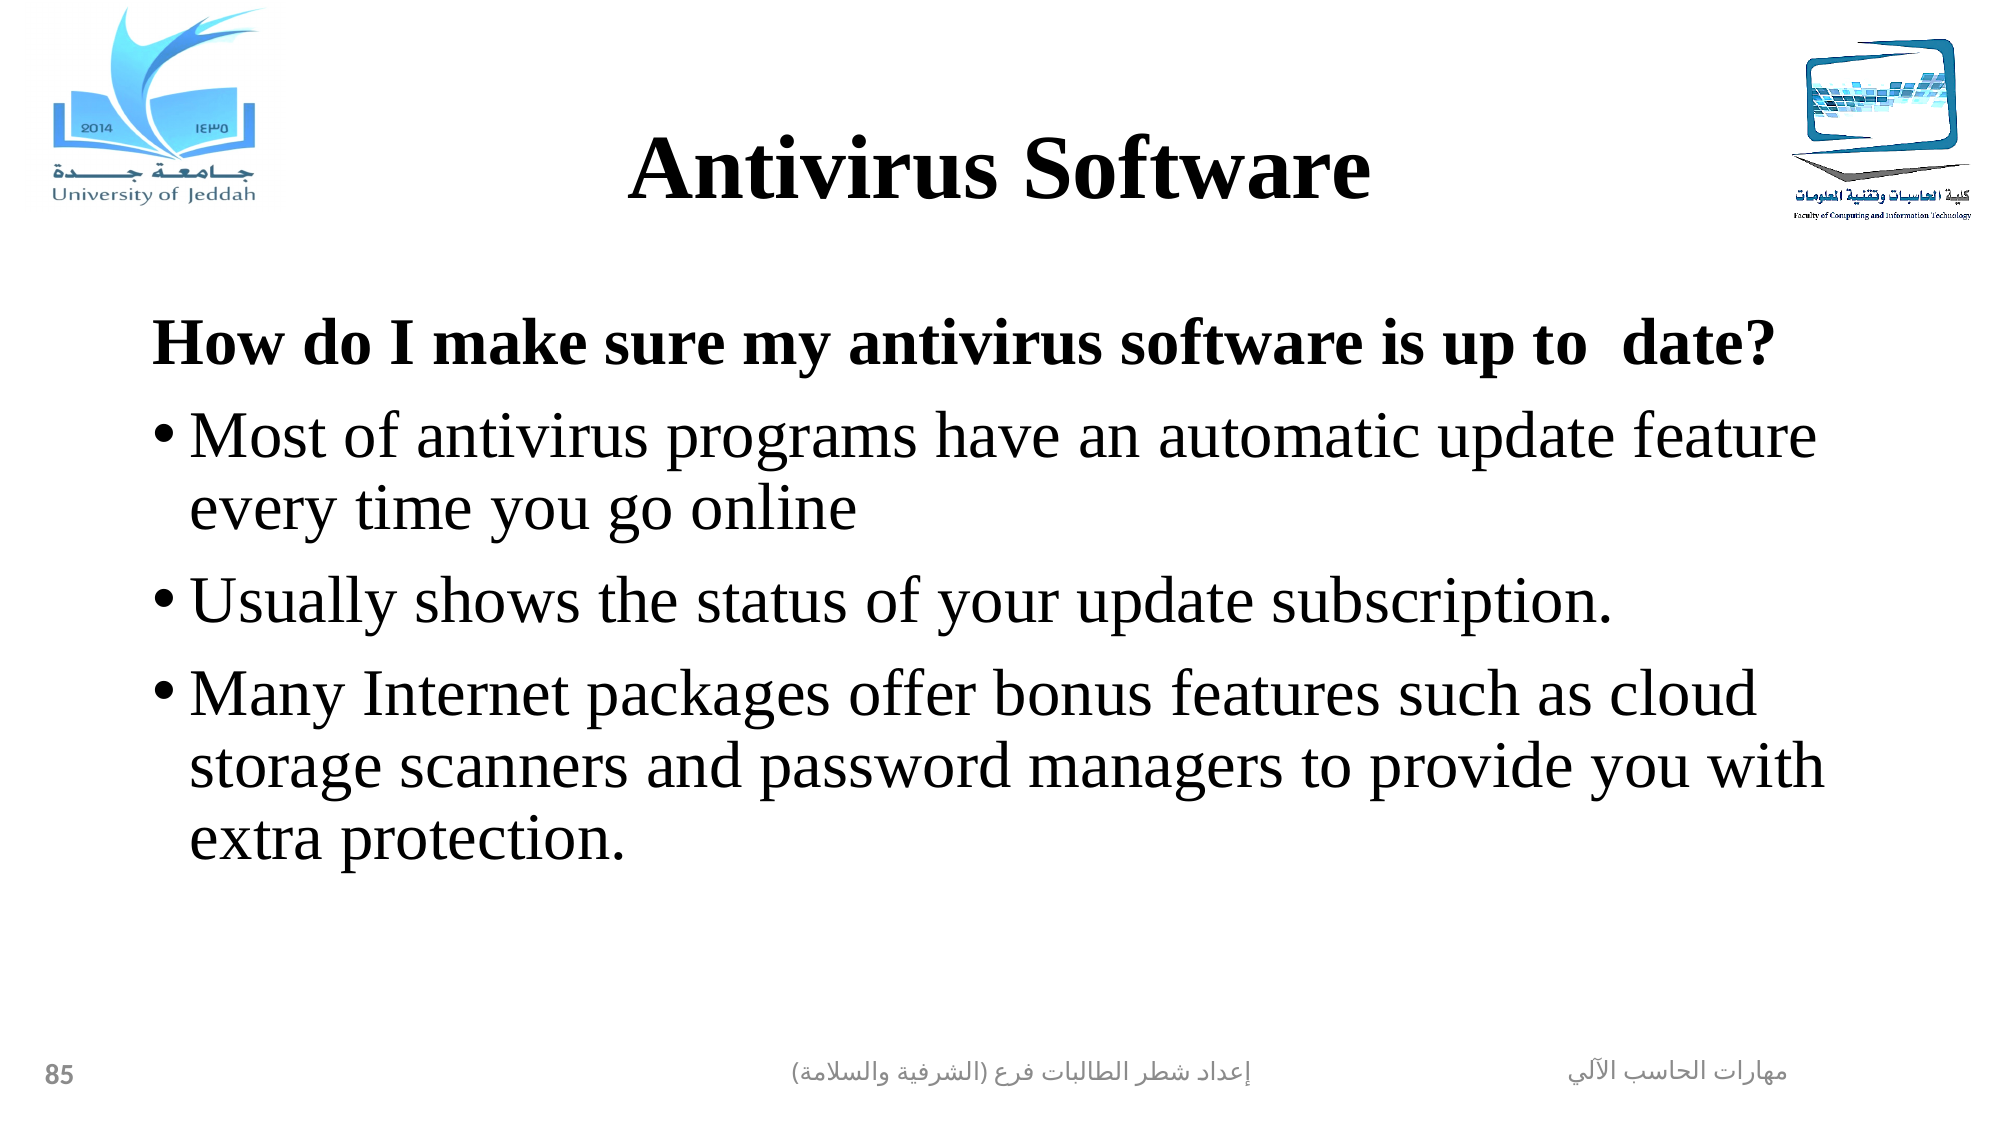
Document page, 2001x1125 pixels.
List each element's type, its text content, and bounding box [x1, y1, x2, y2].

slide_number 85 [29, 1042, 480, 1103]
picture [25, 2, 286, 212]
picture [1777, 33, 1977, 232]
footer إعداد شطر الطالبات فرع (الشرفية والسلامة) [684, 1042, 1360, 1103]
title Antivirus Software [137, 59, 1863, 278]
list How do I make sure my antivirus software is up to date? Most of antivirus programs have an automatic update feature every time you go online Usually shows the status of your update subscription. Many Internet packages offer bonus features such as cloud storage scanners and password managers to provide you with extra protection. [137, 299, 1863, 1014]
